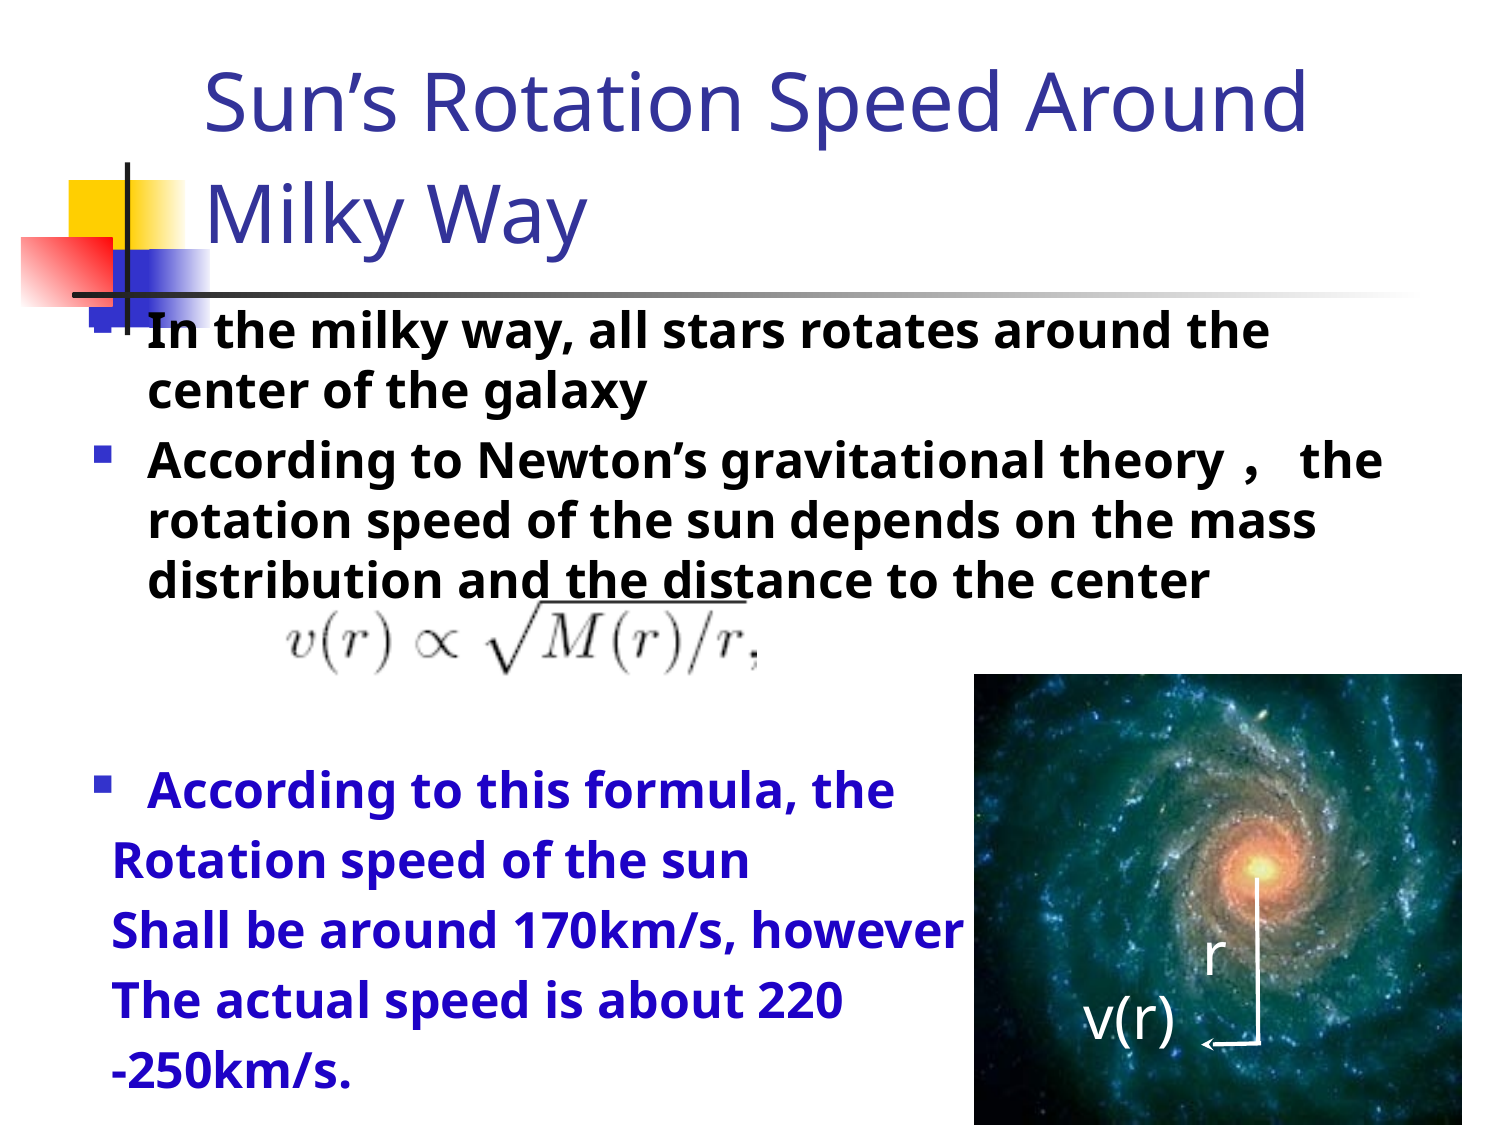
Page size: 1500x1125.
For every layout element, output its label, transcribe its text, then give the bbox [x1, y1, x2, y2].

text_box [974, 674, 1463, 1125]
picture [274, 599, 757, 688]
title Sun’s Rotation Speed Around Milky Way [188, 34, 1468, 276]
list In the milky way, all stars rotates around the center of the galaxy According to Newton’s gravitational theory，the rotation speed of the sun depends on the mass distribution and the distance to the center According to this formula, the Rotation speed of the sun Shall be around 170km/s, however The actual speed is about 220 -250km/s. [76, 290, 1427, 1050]
